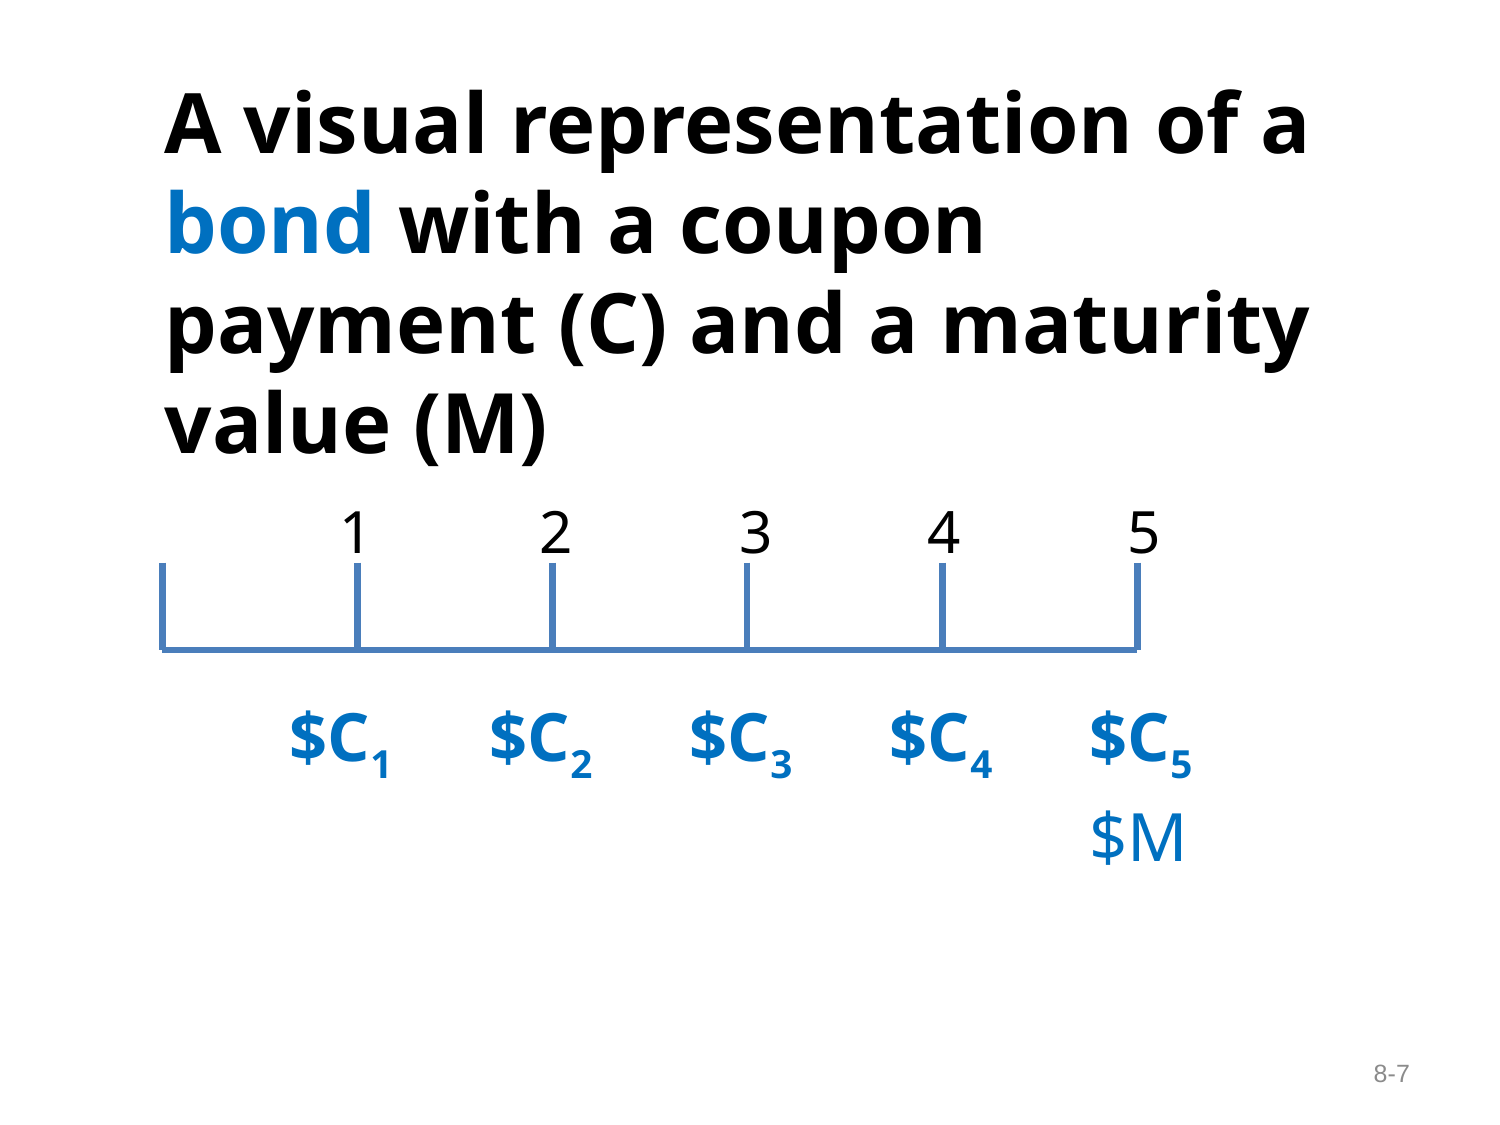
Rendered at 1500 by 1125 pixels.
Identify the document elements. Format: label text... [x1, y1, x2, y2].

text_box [162, 487, 1251, 884]
slide_number 8-7 [1074, 1042, 1425, 1103]
text_box A visual representation of a bond with a coupon payment (C) and a maturity value (M) [149, 62, 1350, 478]
